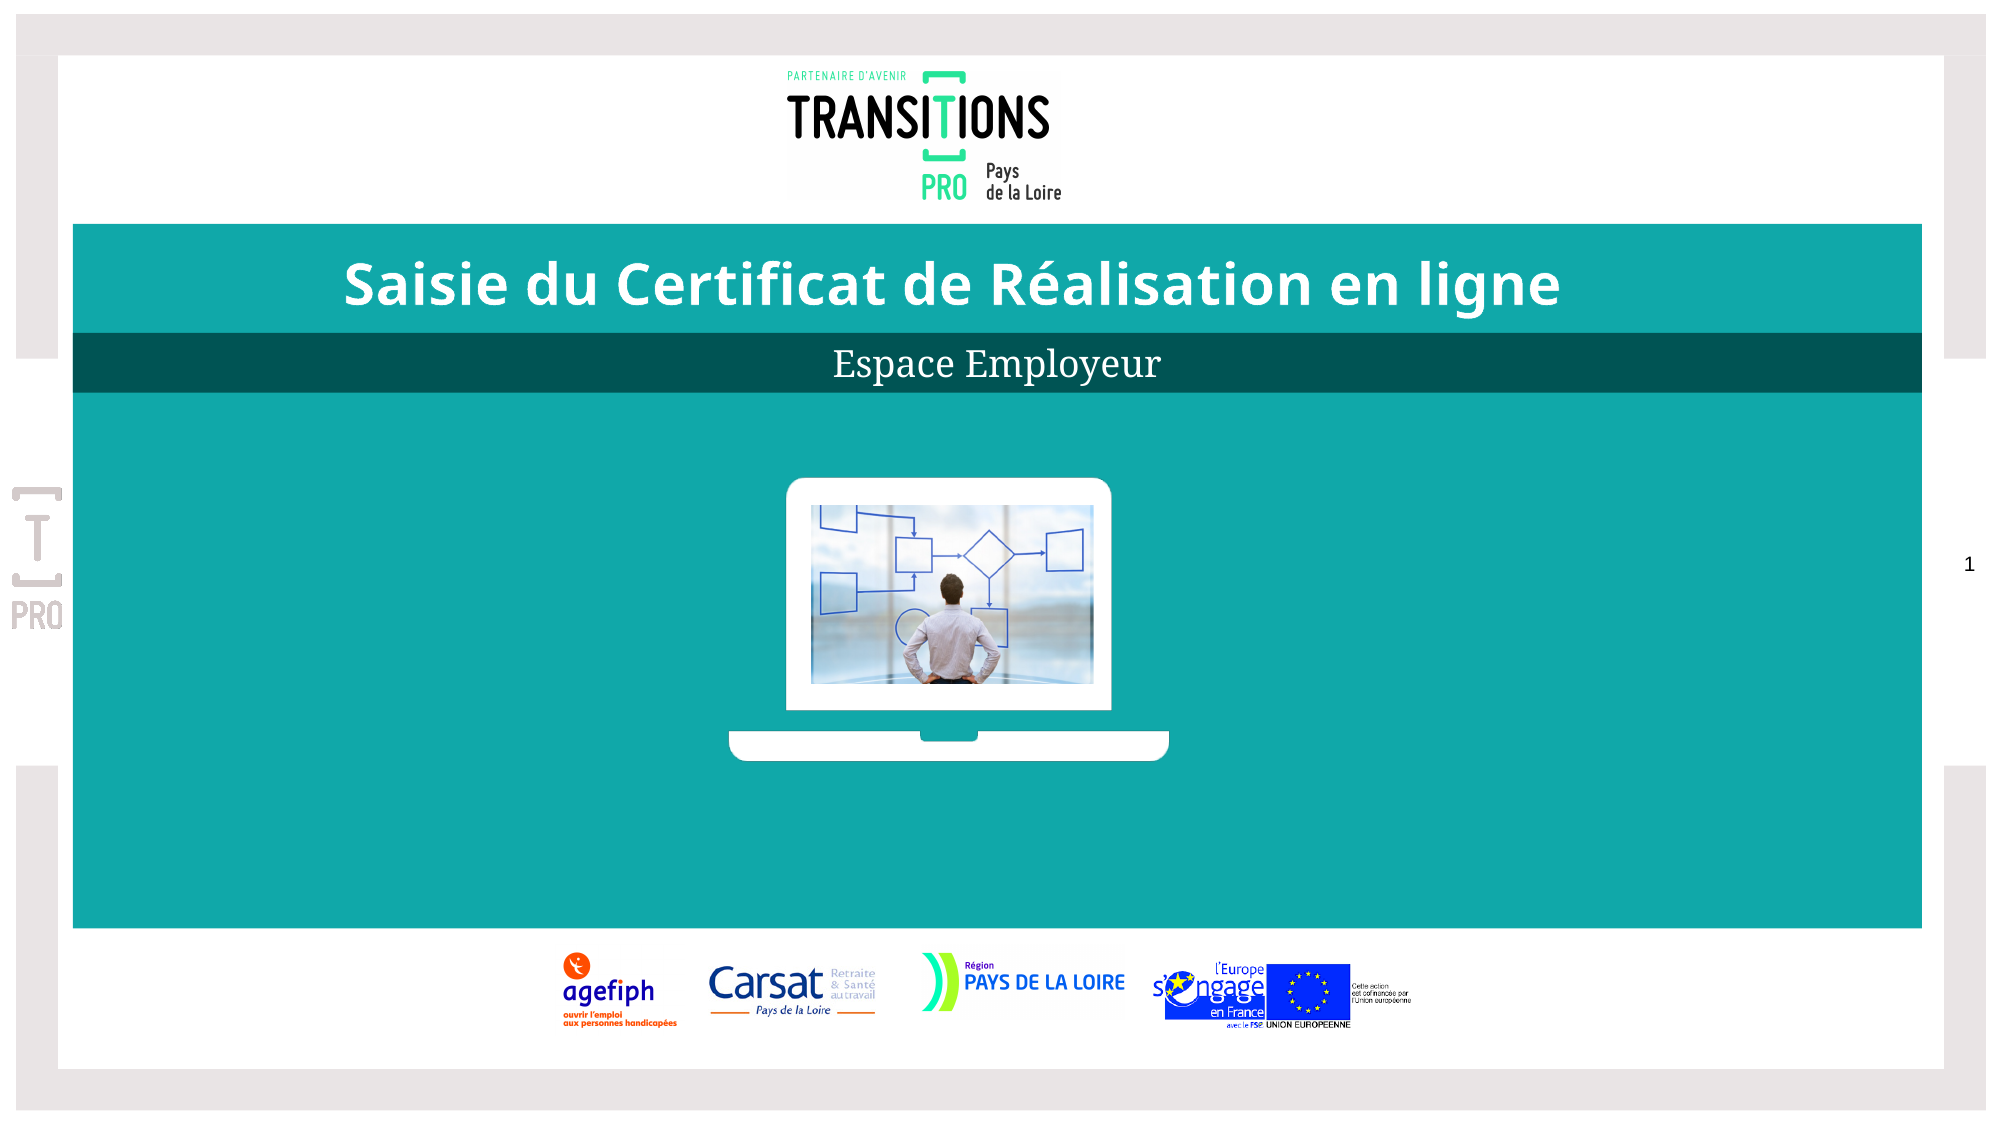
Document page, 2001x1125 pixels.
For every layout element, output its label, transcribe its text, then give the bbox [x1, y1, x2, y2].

text_box [72, 223, 1922, 332]
text_box Espace Employeur [72, 332, 1922, 393]
picture [555, 944, 685, 1036]
picture [12, 487, 62, 629]
slide_number 1 [1944, 376, 1996, 750]
text_box [72, 393, 1922, 929]
picture [1149, 942, 1413, 1040]
text_box Saisie du Certificat de Réalisation en ligne [243, 239, 1662, 325]
picture [787, 71, 1061, 200]
picture [921, 944, 1125, 1020]
picture [708, 944, 876, 1018]
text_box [719, 376, 1179, 863]
